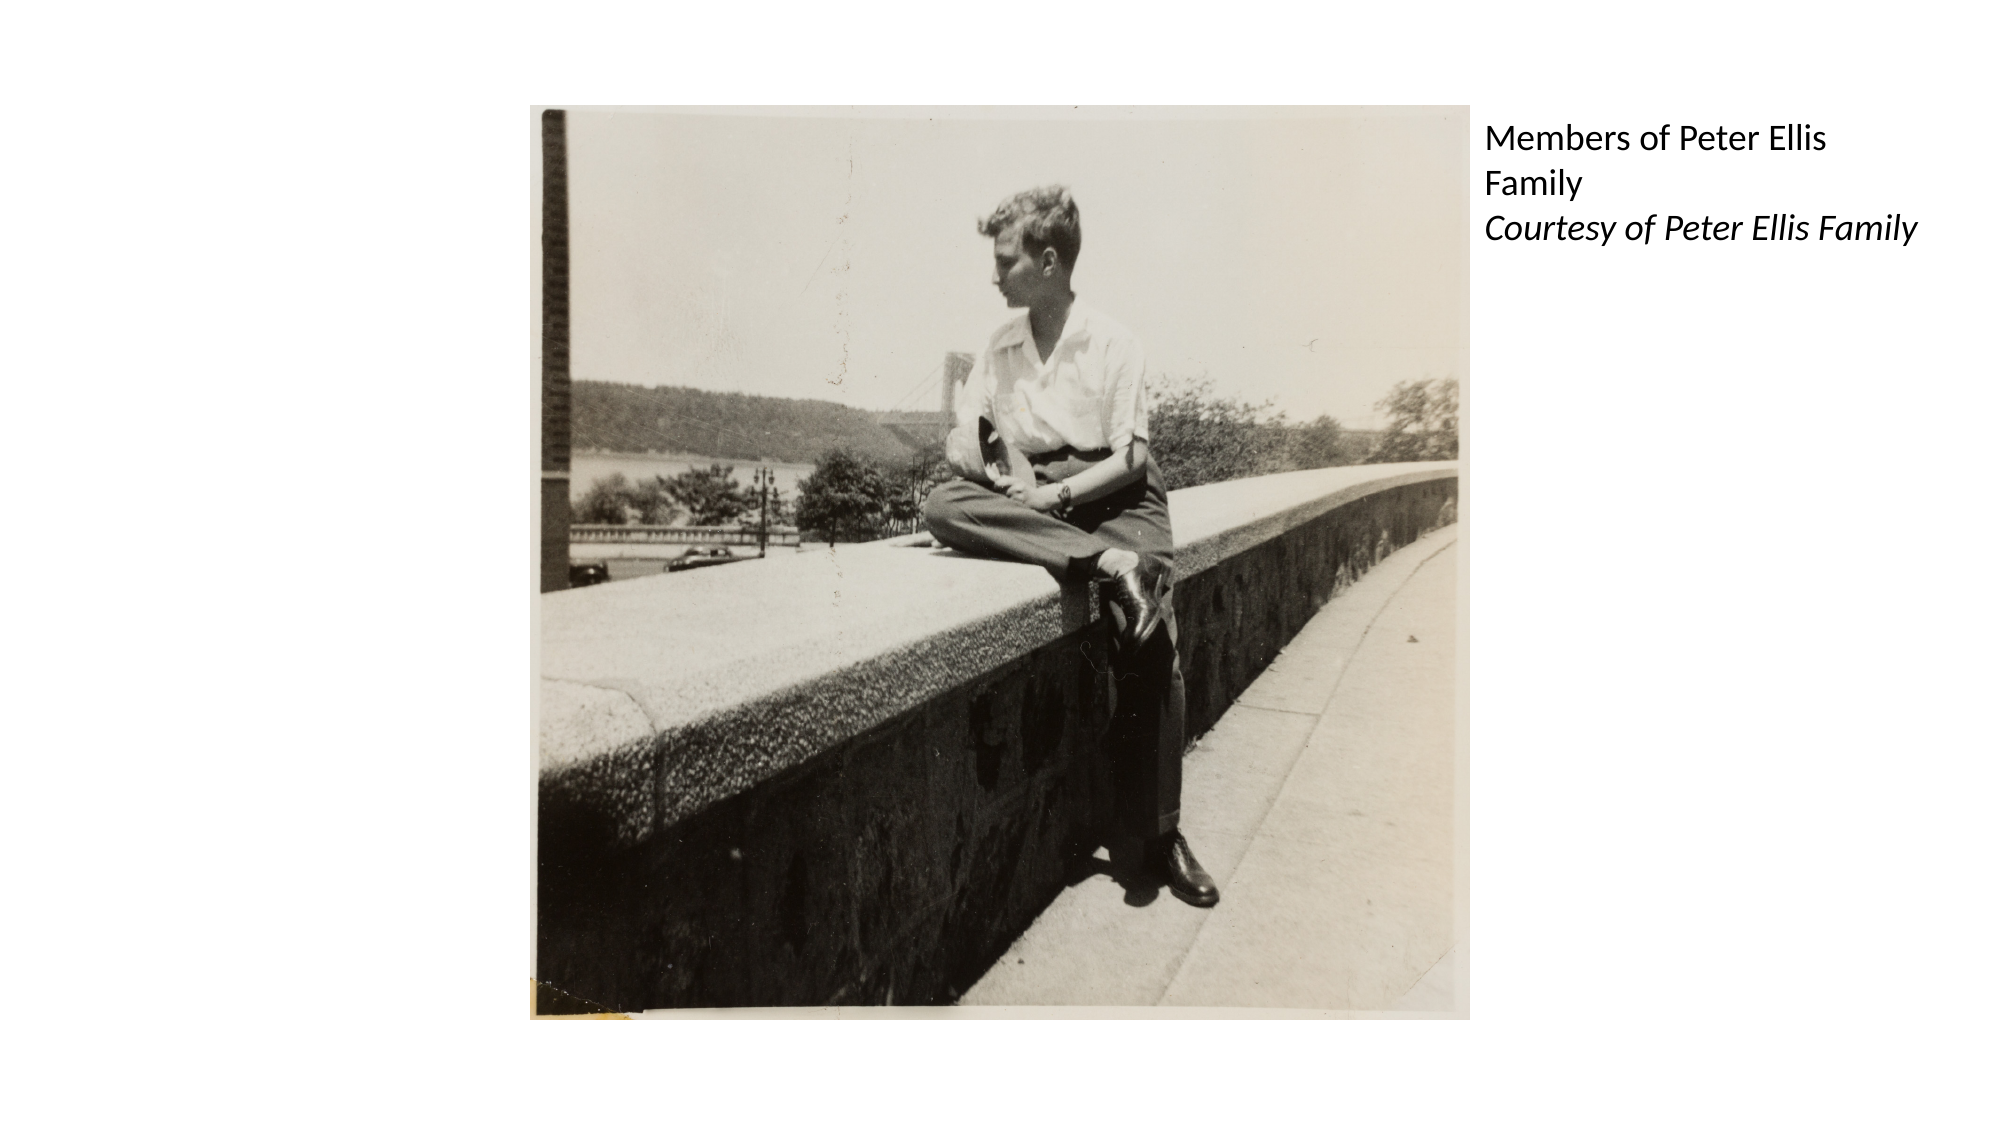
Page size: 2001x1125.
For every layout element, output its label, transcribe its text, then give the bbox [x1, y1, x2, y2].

picture [530, 105, 1470, 1020]
text_box Members of Peter Ellis Family Courtesy of Peter Ellis Family [1470, 105, 1946, 256]
